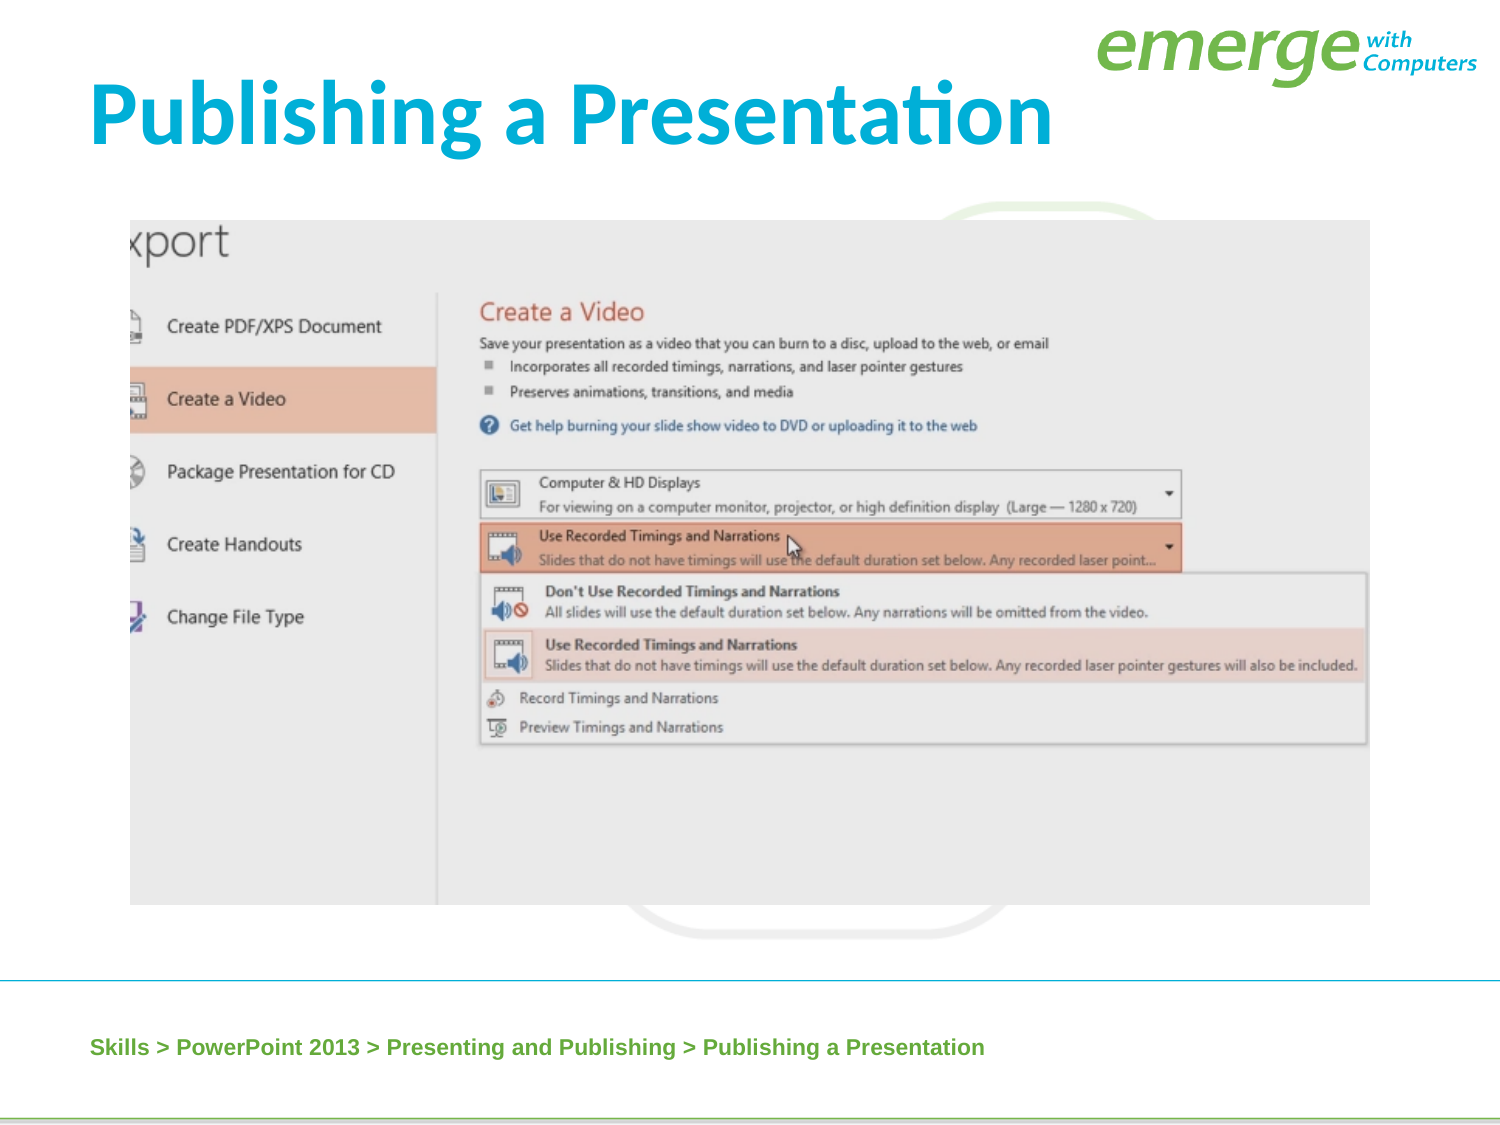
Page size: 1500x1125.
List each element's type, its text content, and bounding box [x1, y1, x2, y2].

picture [24, 185, 1500, 979]
text_box Skills > PowerPoint 2013 > Presenting and Publishing > Publishing a Presentation [75, 1025, 1088, 1075]
text_box Publishing a Presentation [74, 45, 1425, 163]
picture [1074, 0, 1500, 109]
picture [0, 982, 1500, 1125]
